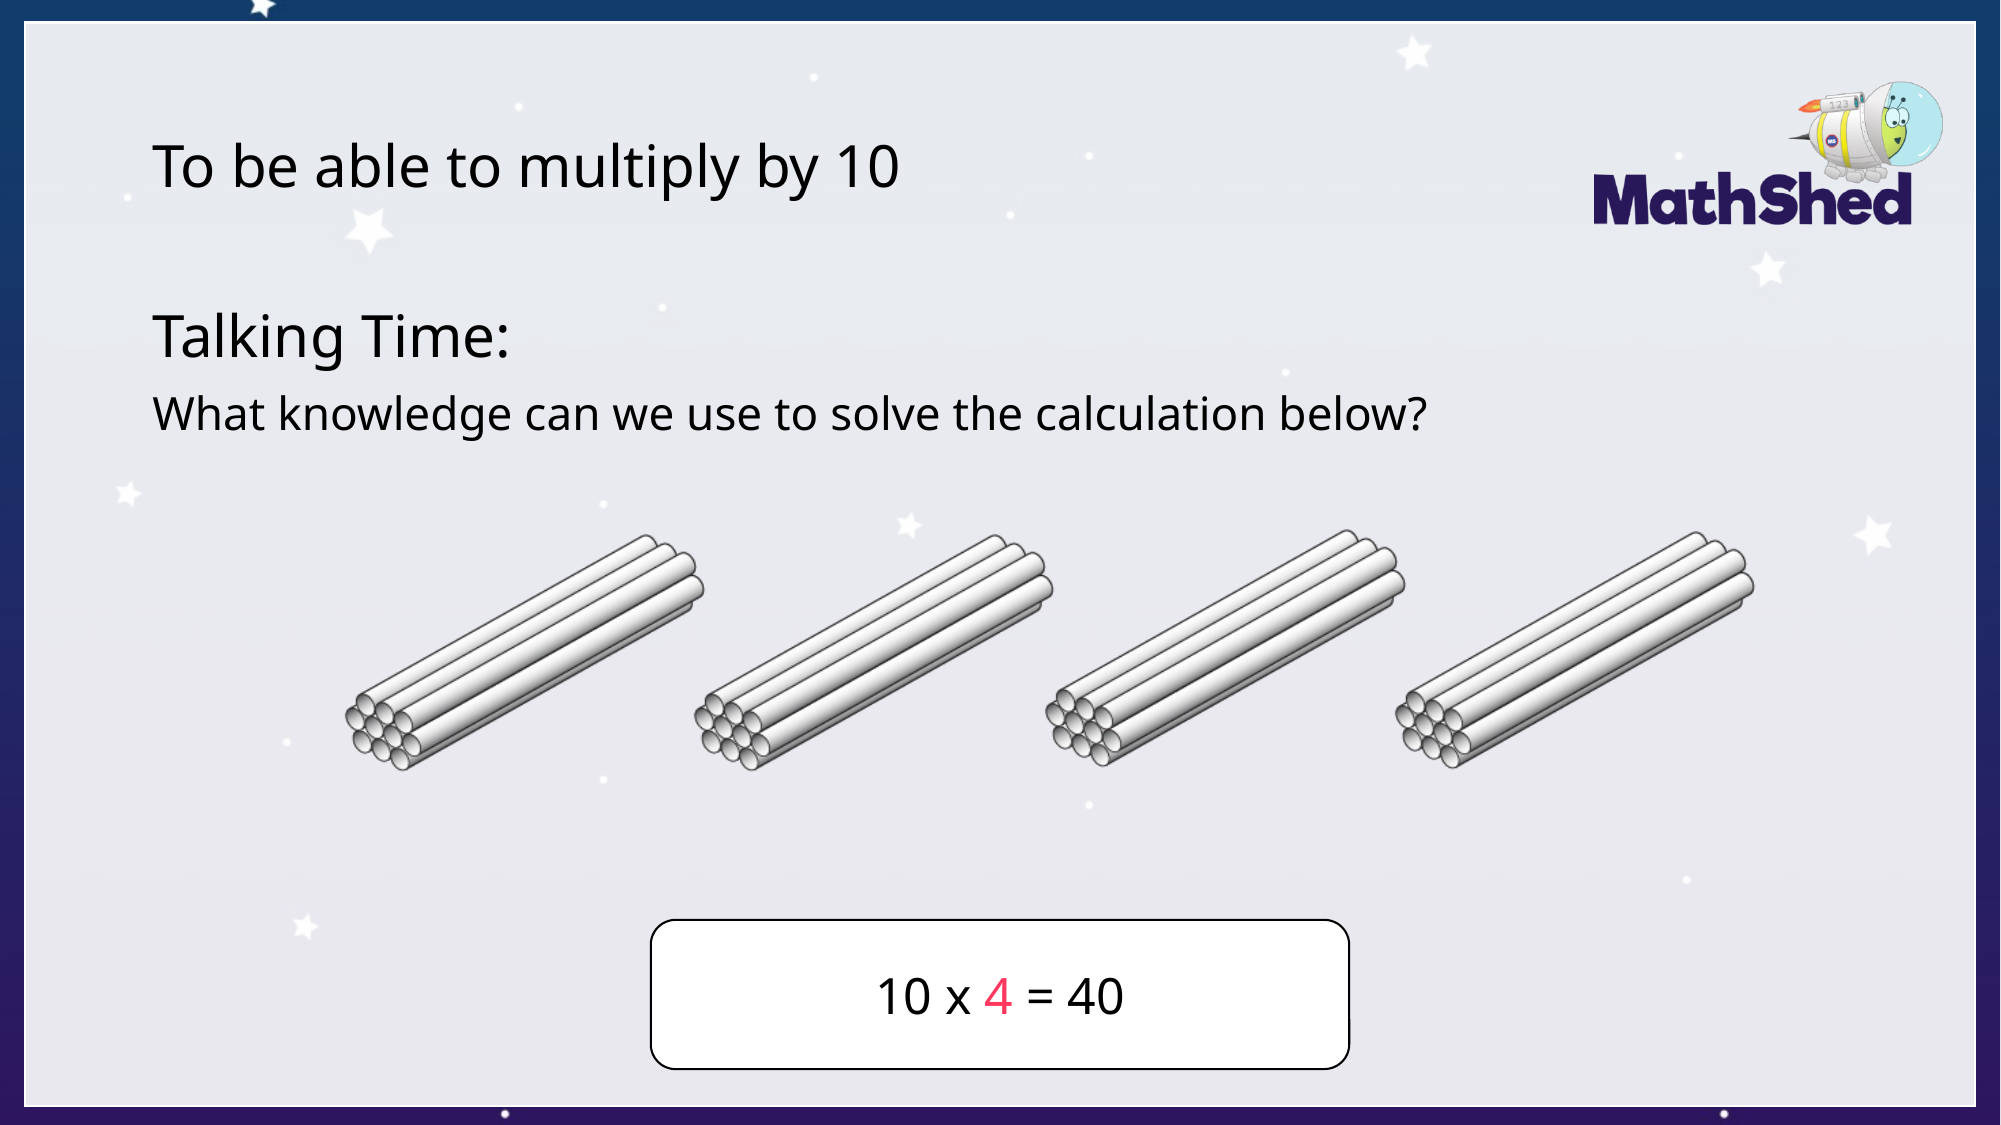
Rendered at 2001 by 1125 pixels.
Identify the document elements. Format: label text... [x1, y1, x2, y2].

list Talking Time: What knowledge can we use to solve the calculation below? [137, 299, 1863, 1014]
picture [0, 0, 2001, 1125]
title To be able to multiply by 10 [137, 59, 1578, 278]
text_box 10 x 4 = 40 [649, 918, 1351, 1071]
